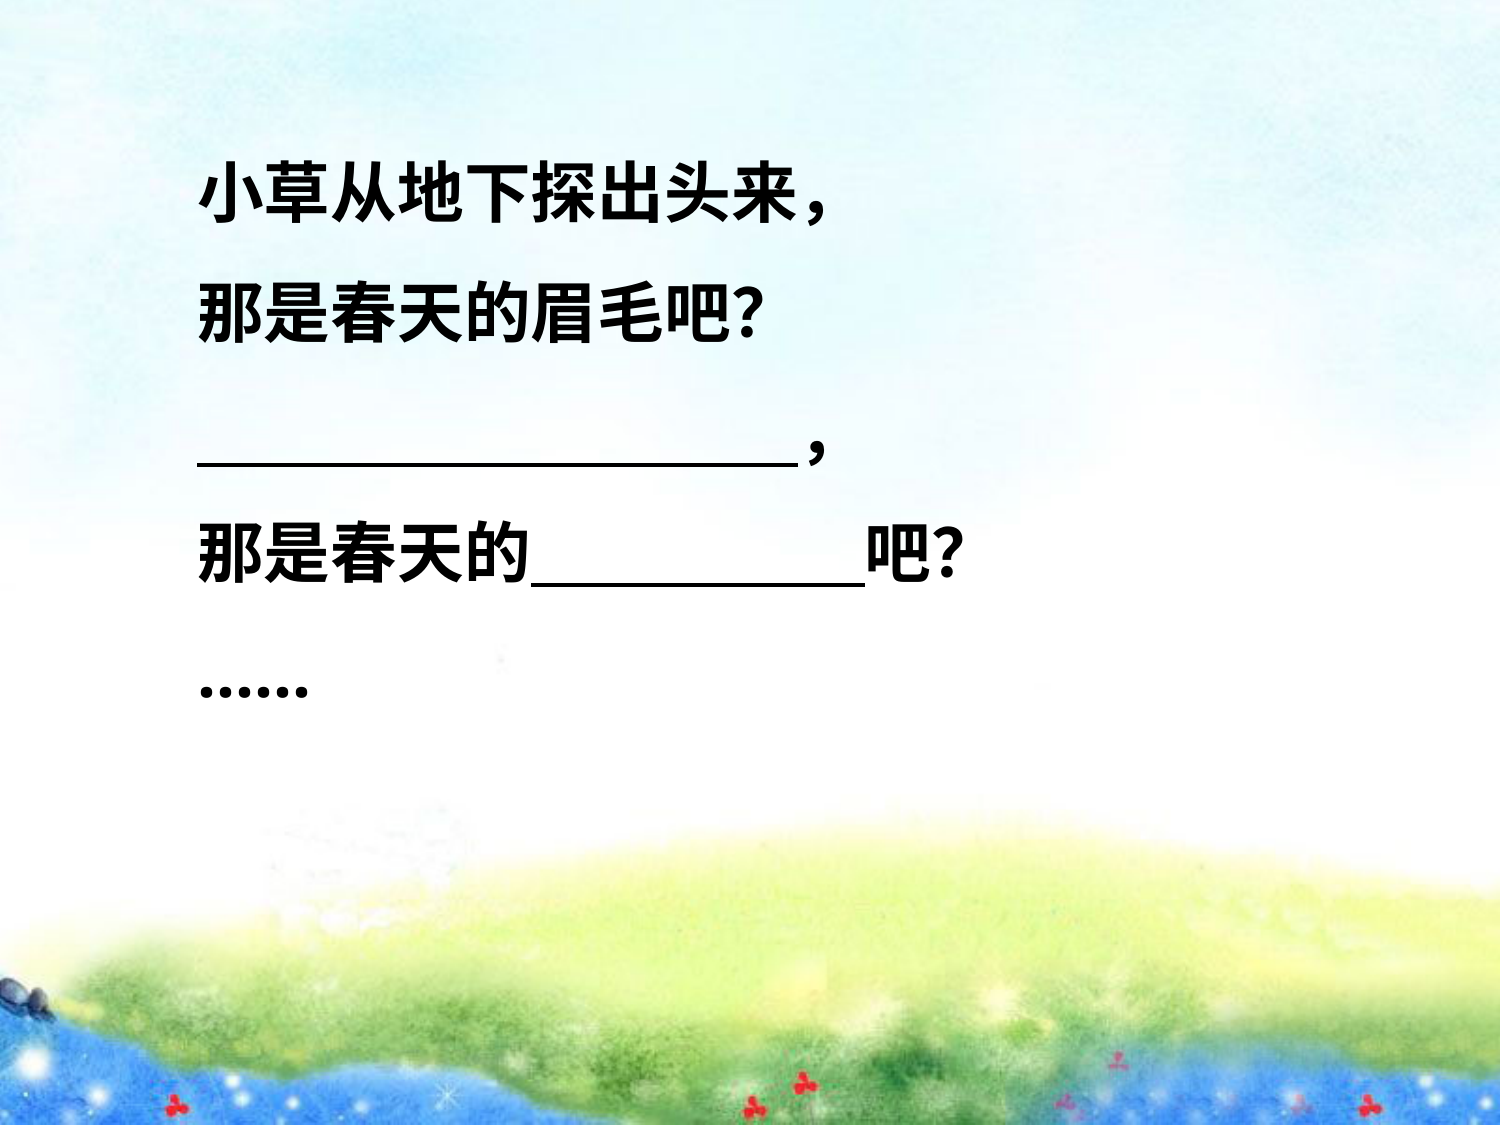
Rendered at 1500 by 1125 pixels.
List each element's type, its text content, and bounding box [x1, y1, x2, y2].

picture [0, 0, 1500, 1125]
text_box 小草从地下探出头来， 那是春天的眉毛吧？ ， 那是春天的 吧？ …… [182, 103, 1318, 719]
